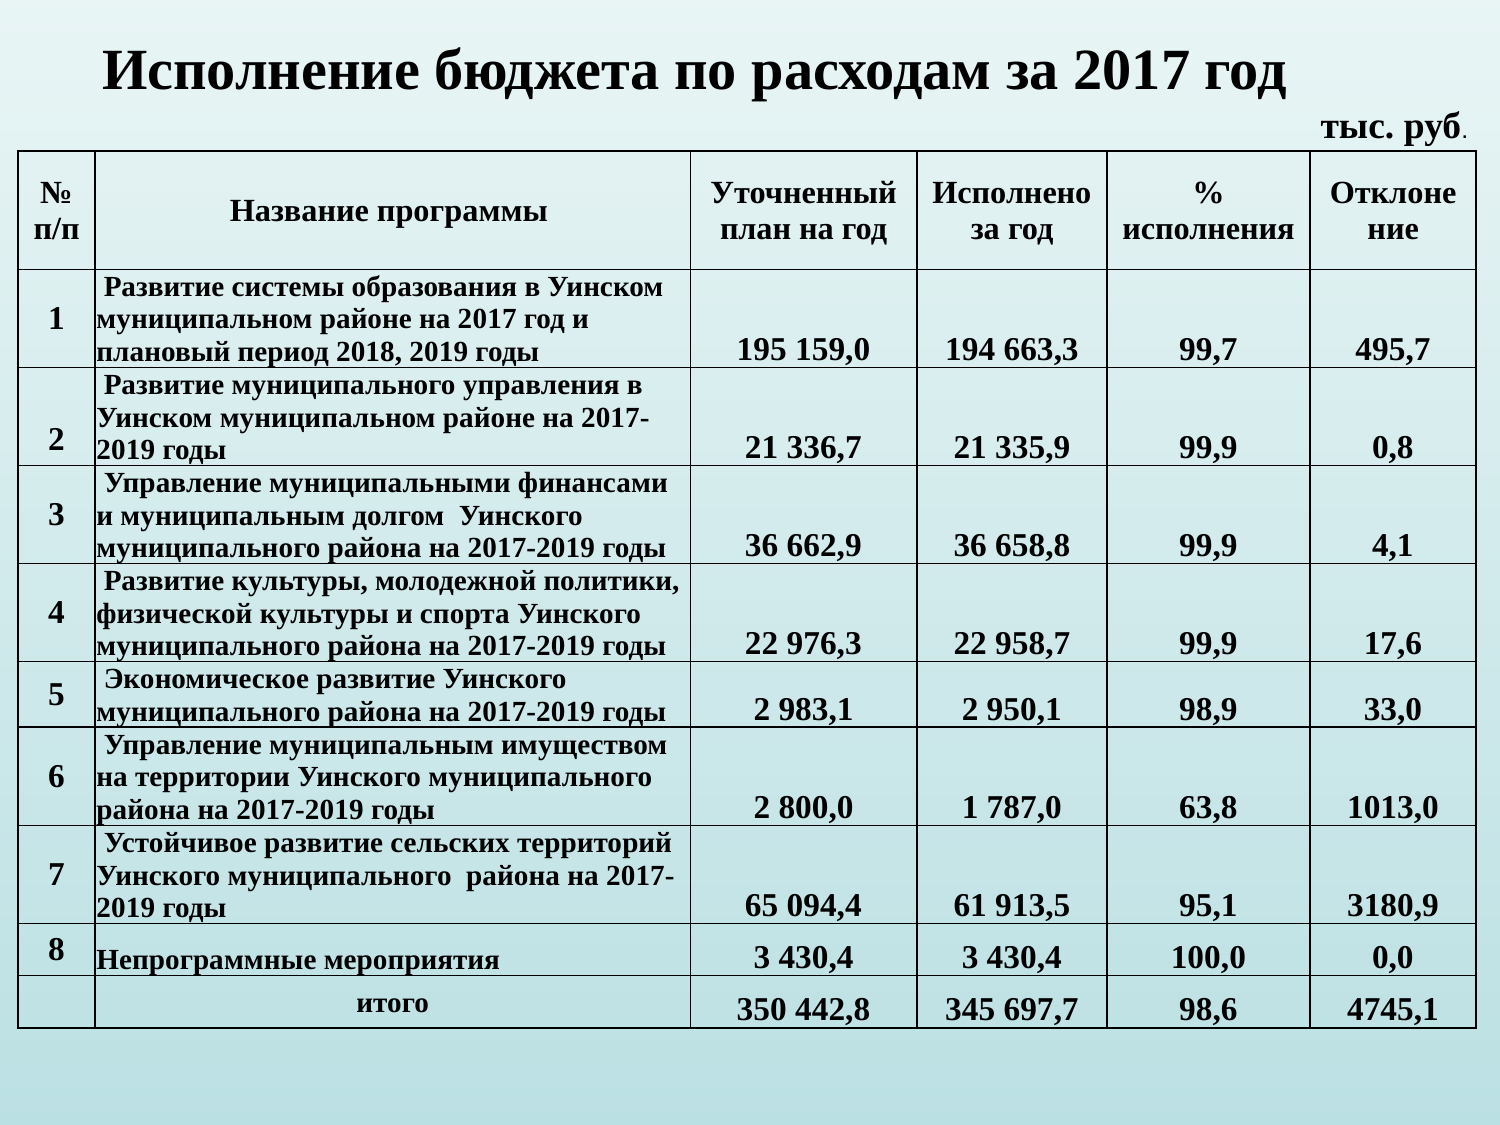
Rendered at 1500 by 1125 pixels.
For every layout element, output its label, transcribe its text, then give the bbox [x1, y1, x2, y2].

table_cell 3 [19, 466, 94, 563]
table_cell 99,7 [1108, 270, 1309, 367]
table_cell 4 [19, 564, 94, 661]
table_cell 22 958,7 [918, 564, 1106, 661]
table_cell 99,9 [1108, 564, 1309, 661]
table_cell итого [96, 976, 690, 1027]
table_cell [19, 976, 94, 1027]
table_cell Развитие культуры, молодежной политики, физической культуры и спорта Уинского муниципального района на 2017-2019 годы [96, 564, 690, 661]
table_cell 95,1 [1108, 826, 1309, 923]
table_cell 36 658,8 [918, 466, 1106, 563]
table_header Название программы [96, 152, 690, 269]
table_cell 195 159,0 [691, 270, 916, 367]
table_cell 1 787,0 [918, 728, 1106, 825]
table_cell 100,0 [1108, 924, 1309, 975]
table_cell 6 [19, 728, 94, 825]
table_cell 17,6 [1311, 564, 1475, 661]
table_cell 65 094,4 [691, 826, 916, 923]
table_cell 36 662,9 [691, 466, 916, 563]
table_cell 7 [19, 826, 94, 923]
table_cell 3180,9 [1311, 826, 1475, 923]
table_cell Развитие системы образования в Уинском муниципальном районе на 2017 год и плановый период 2018, 2019 годы [96, 270, 690, 367]
table_cell 1013,0 [1311, 728, 1475, 825]
table_cell 345 697,7 [918, 976, 1106, 1027]
text_box Исполнение бюджета по расходам за 2017 год [58, 23, 1360, 109]
table_cell 99,9 [1108, 368, 1309, 465]
table_cell 4745,1 [1311, 976, 1475, 1027]
table_cell 63,8 [1108, 728, 1309, 825]
table_cell 0,0 [1311, 924, 1475, 975]
table_header Отклонение [1311, 154, 1475, 269]
table_cell 2 950,1 [918, 662, 1106, 726]
table_cell 350 442,8 [691, 976, 916, 1027]
table_cell Экономическое развитие Уинского муниципального района на 2017-2019 годы [96, 662, 690, 726]
table_header Исполнено за год [918, 152, 1106, 269]
table_cell 2 983,1 [691, 662, 916, 726]
table_cell Устойчивое развитие сельских территорий Уинского муниципального района на 2017-2019 годы [96, 826, 690, 923]
table_cell 98,6 [1108, 976, 1309, 1027]
table_header % исполнения [1108, 152, 1309, 269]
table_cell 3 430,4 [691, 924, 916, 975]
table_cell 22 976,3 [691, 564, 916, 661]
table_cell 8 [19, 924, 94, 975]
table_cell 99,9 [1108, 466, 1309, 563]
table_cell 33,0 [1311, 662, 1475, 726]
table_cell 2 [19, 368, 94, 465]
table_cell 495,7 [1311, 270, 1475, 367]
text_box тыс. руб. [1288, 93, 1500, 154]
table_cell 5 [19, 662, 94, 726]
table_cell Развитие муниципального управления в Уинском муниципальном районе на 2017-2019 годы [96, 368, 690, 465]
table_cell 61 913,5 [918, 826, 1106, 923]
table_cell 3 430,4 [918, 924, 1106, 975]
table_cell 1 [19, 270, 94, 367]
table_cell 2 800,0 [691, 728, 916, 825]
table_cell 4,1 [1311, 466, 1475, 563]
table_cell 194 663,3 [918, 270, 1106, 367]
table_cell Управление муниципальным имуществом на территории Уинского муниципального района на 2017-2019 годы [96, 728, 690, 825]
table_cell Управление муниципальными финансами и муниципальным долгом Уинского муниципального района на 2017-2019 годы [96, 466, 690, 563]
table_header № п/п [19, 152, 94, 269]
table_cell 98,9 [1108, 662, 1309, 726]
table_header Уточненный план на год [691, 152, 916, 269]
table_cell 0,8 [1311, 368, 1475, 465]
table_cell Непрограммные мероприятия [96, 924, 690, 975]
table_cell 21 336,7 [691, 368, 916, 465]
table_cell 21 335,9 [918, 368, 1106, 465]
